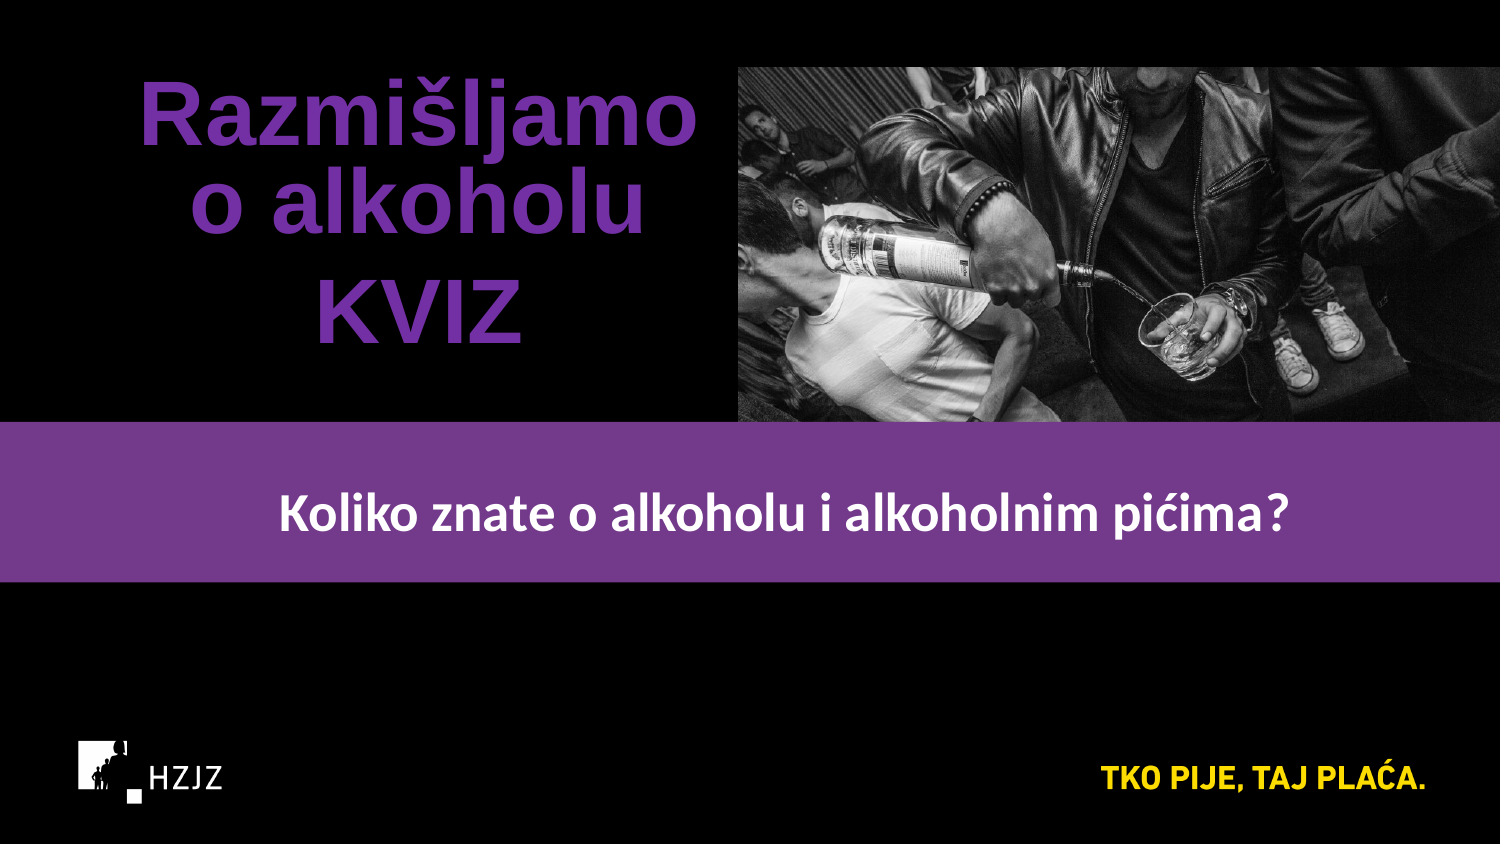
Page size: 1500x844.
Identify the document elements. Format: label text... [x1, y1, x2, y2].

text_box [0, 421, 735, 583]
text_box Koliko znate o alkoholu i alkoholnim pićima? [171, 469, 732, 552]
picture [0, 0, 1500, 576]
text_box Razmišljamo o alkoholu KVIZ [88, 67, 735, 369]
picture [0, 583, 1500, 844]
